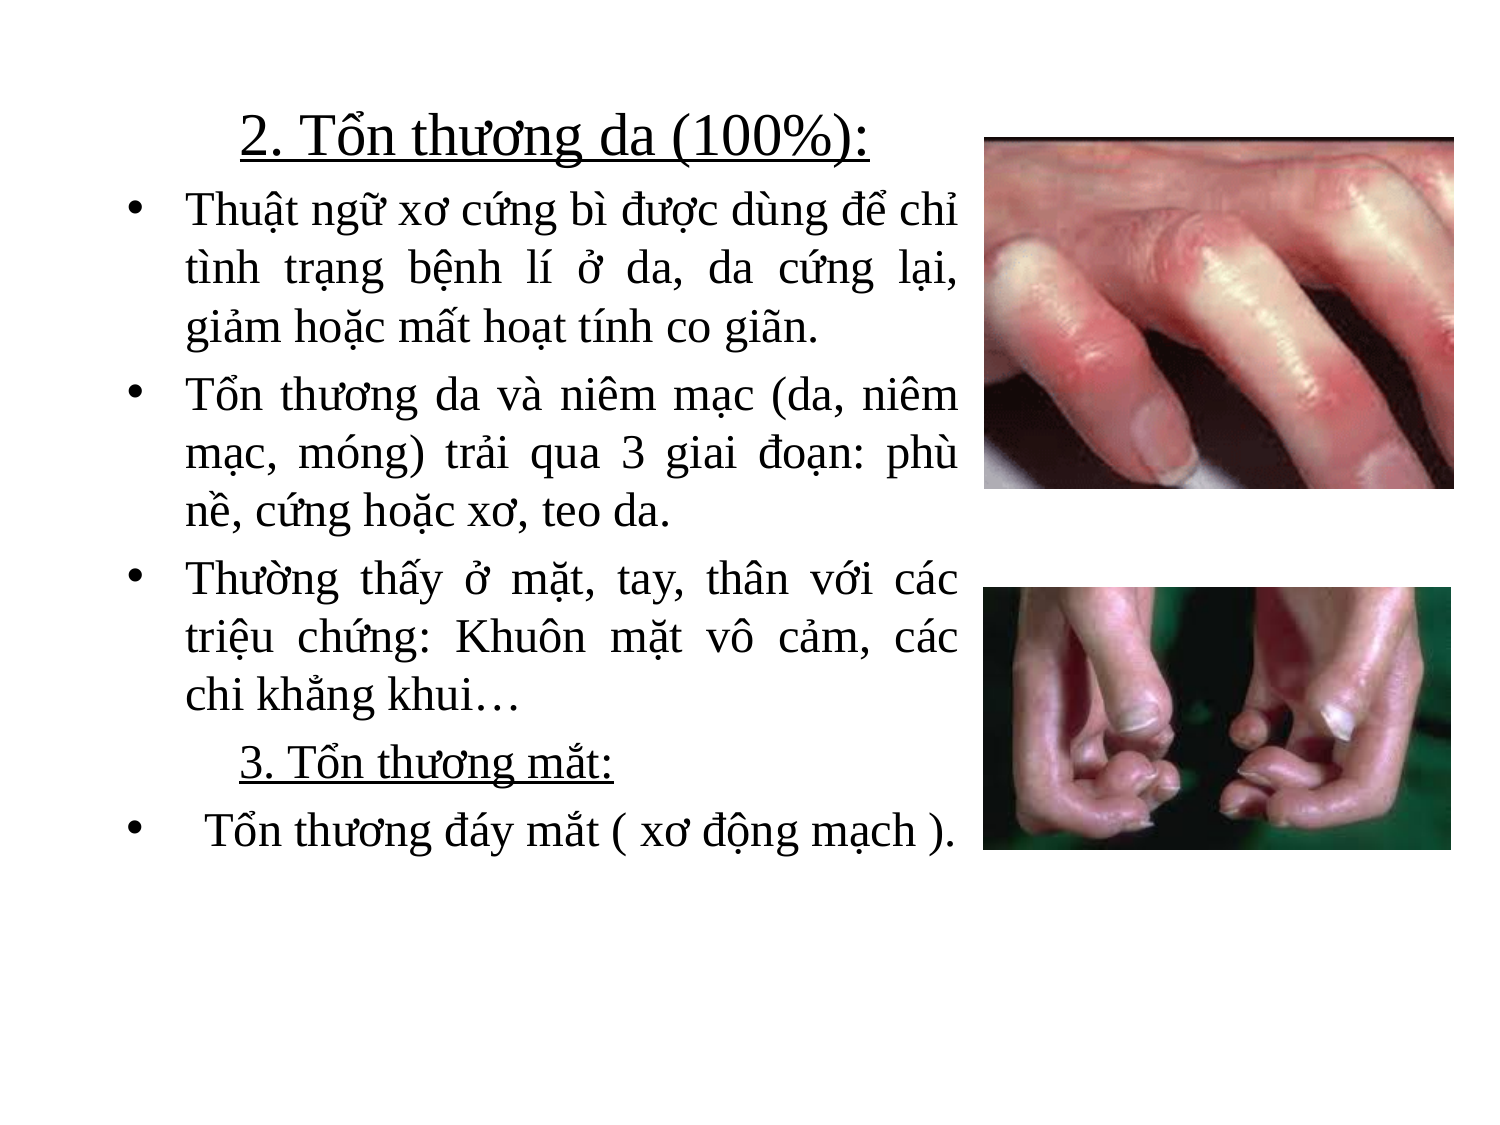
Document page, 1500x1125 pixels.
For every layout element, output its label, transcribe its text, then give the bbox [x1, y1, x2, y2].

picture [984, 137, 1454, 490]
picture [982, 587, 1451, 851]
list 2. Tổn thương da (100%): Thuật ngữ xơ cứng bì được dùng để chỉ tình trạng bệnh lí ở da, da cứng lại, giảm hoặc mất hoạt tính co giãn. Tổn thương da và niêm mạc (da, niêm mạc, móng) trải qua 3 giai đoạn: phù nề, cứng hoặc xơ, teo da. Thường thấy ở mặt, tay, thân với các triệu chứng: Khuôn mặt vô cảm, các chi khẳng khui… 3. Tổn thương mắt: Tổn thương đáy mắt ( xơ động mạch ). [24, 87, 975, 1005]
